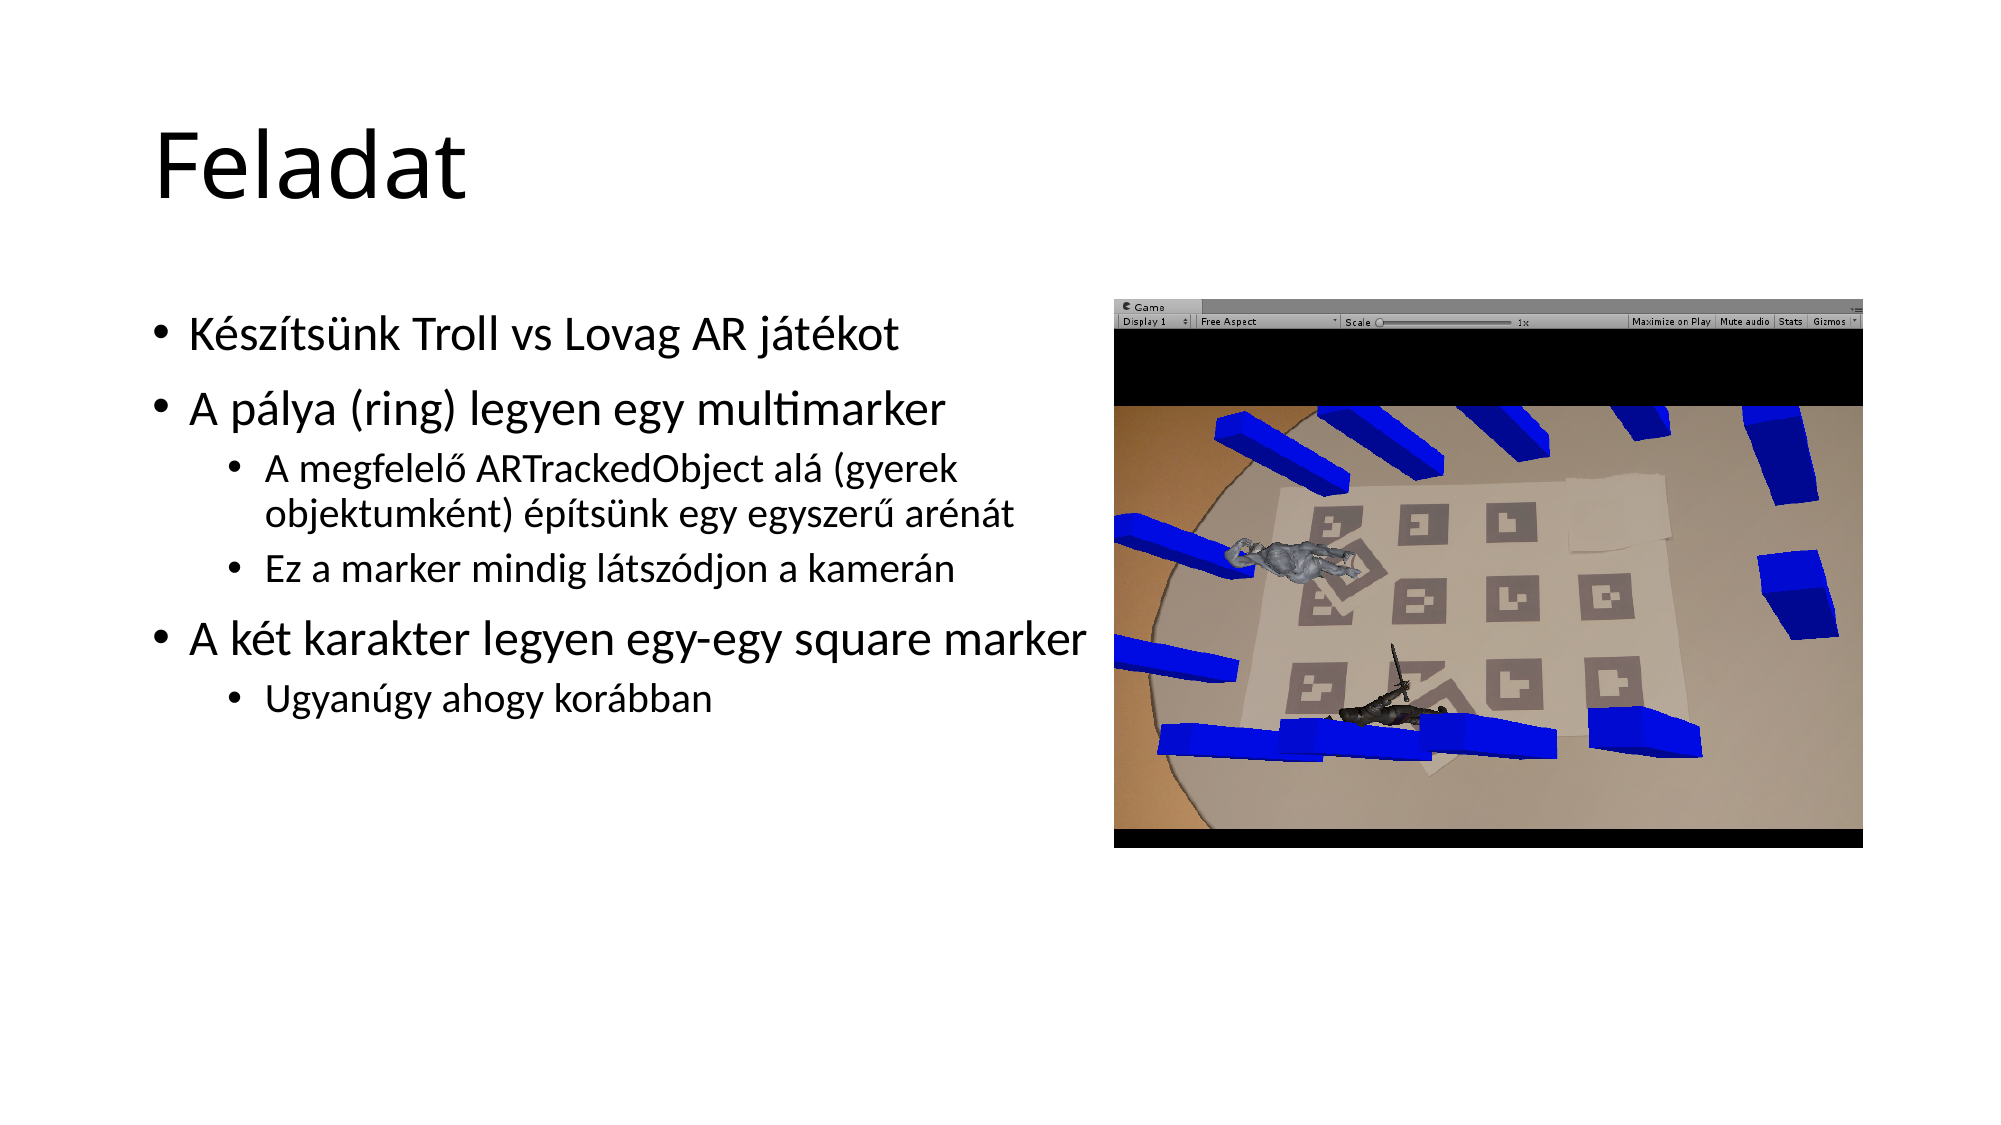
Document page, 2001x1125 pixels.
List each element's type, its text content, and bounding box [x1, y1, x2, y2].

title Feladat [137, 59, 1863, 278]
picture [1113, 299, 1863, 848]
list Készítsünk Troll vs Lovag AR játékot A pálya (ring) legyen egy multimarker A megfelelő ARTrackedObject alá (gyerek objektumként) építsünk egy egyszerű arénát Ez a marker mindig látszódjon a kamerán A két karakter legyen egy-egy square marker Ugyanúgy ahogy korábban [137, 299, 1165, 1014]
